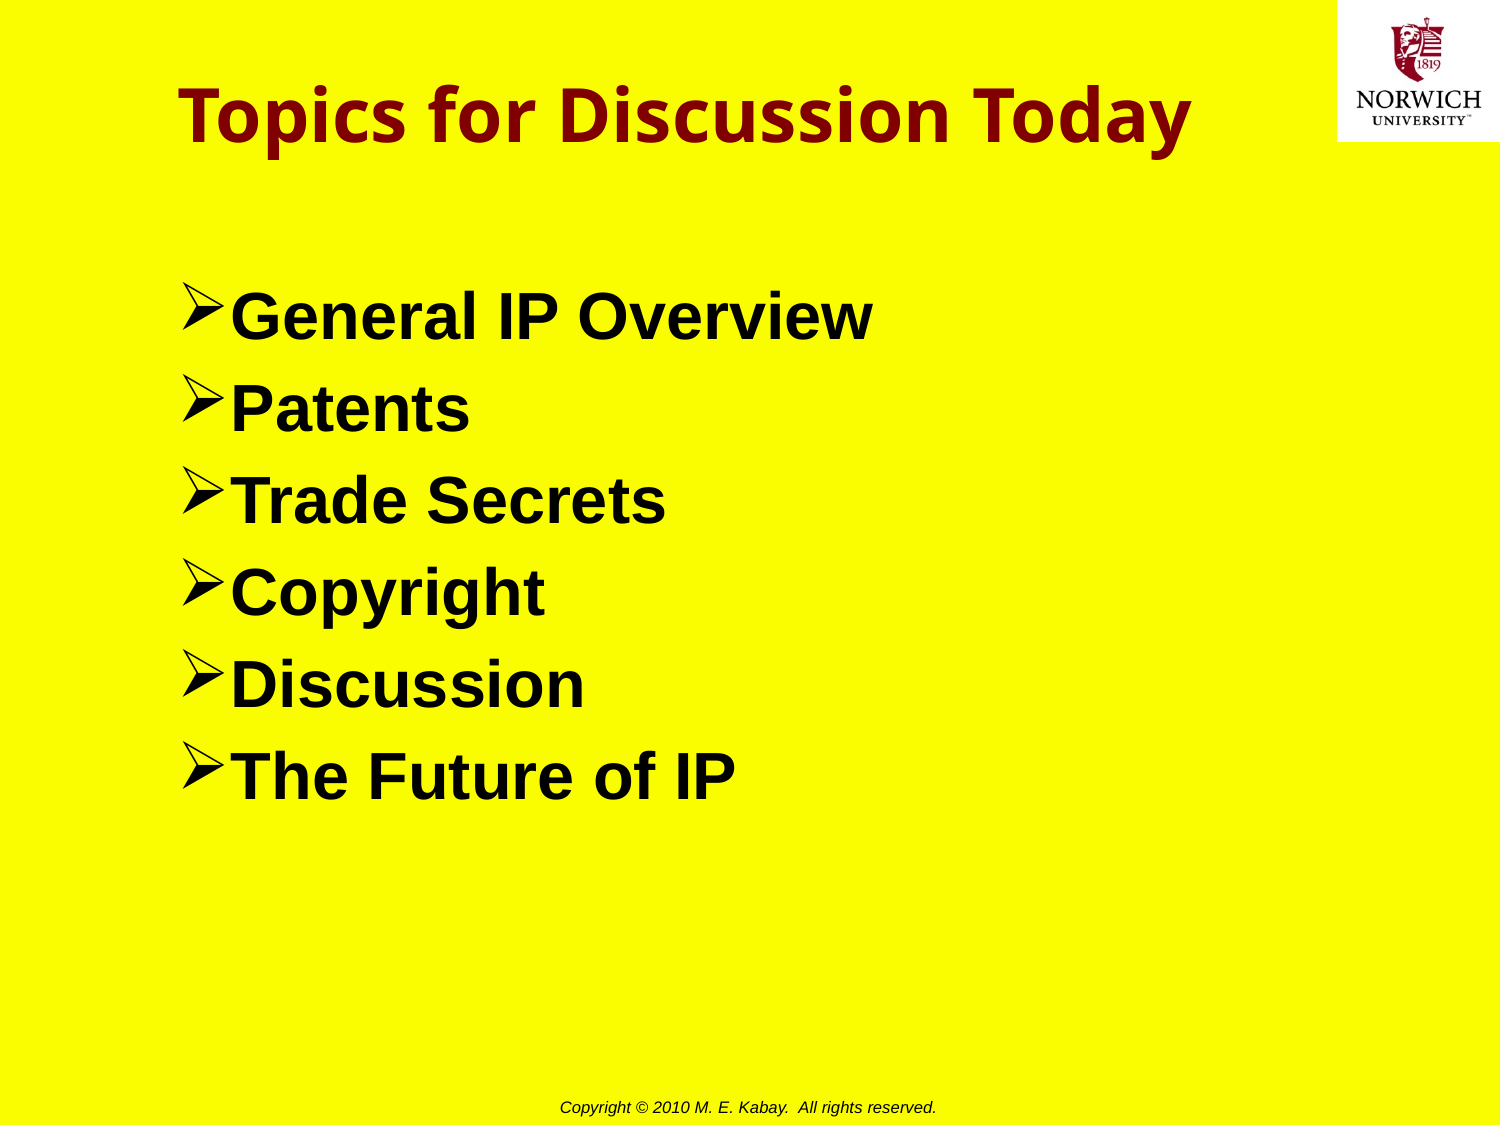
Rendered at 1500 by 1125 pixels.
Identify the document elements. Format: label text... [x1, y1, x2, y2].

list General IP Overview Patents Trade Secrets Copyright Discussion The Future of IP [161, 274, 1339, 1039]
title Topics for Discussion Today [161, 24, 1339, 213]
picture [1337, 0, 1500, 142]
